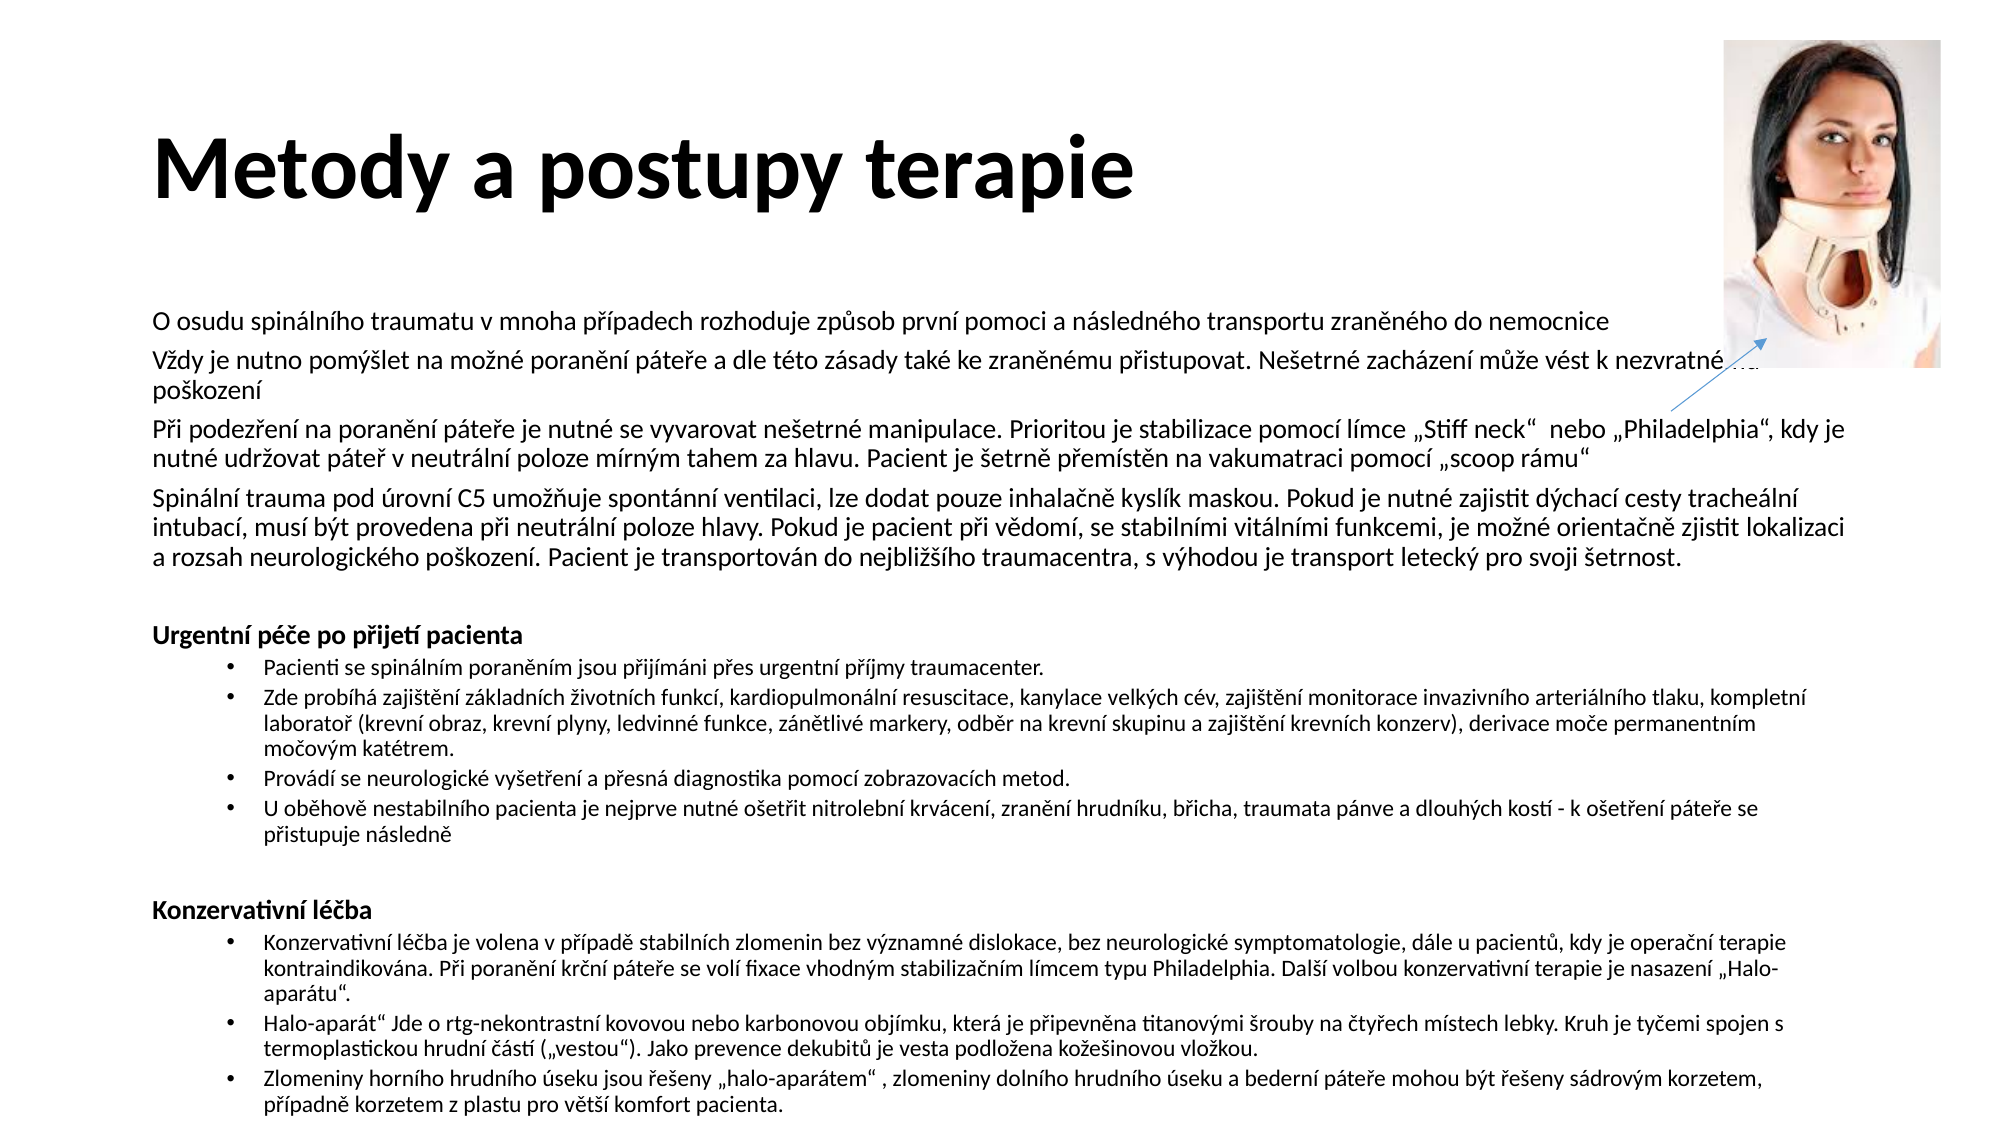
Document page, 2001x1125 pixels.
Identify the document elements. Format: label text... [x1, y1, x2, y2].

title Metody a postupy terapie [137, 59, 1723, 278]
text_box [1670, 338, 1767, 412]
list O osudu spinálního traumatu v mnoha případech rozhoduje způsob první pomoci a následného transportu zraněného do nemocnice Vždy je nutno pomýšlet na možné poranění páteře a dle této zásady také ke zraněnému přistupovat. Nešetrné zacházení může vést k nezvratnému poškození Při podezření na poranění páteře je nutné se vyvarovat nešetrné manipulace. Prioritou je stabilizace pomocí límce „Stiff neck“ nebo „Philadelphia“, kdy je nutné udržovat páteř v neutrální poloze mírným tahem za hlavu. Pacient je šetrně přemístěn na vakumatraci pomocí „scoop rámu“ Spinální trauma pod úrovní C5 umožňuje spontánní ventilaci, lze dodat pouze inhalačně kyslík maskou. Pokud je nutné zajistit dýchací cesty tracheální intubací, musí být provedena při neutrální poloze hlavy. Pokud je pacient při vědomí, se stabilními vitálními funkcemi, je možné orientačně zjistit lokalizaci a rozsah neurologického poškození. Pacient je transportován do nejbližšího traumacentra, s výhodou je transport letecký pro svoji šetrnost. Urgentní péče po přijetí pacienta Pacienti se spinálním poraněním jsou přijímáni přes urgentní příjmy traumacenter. Zde probíhá zajištění základních životních funkcí, kardiopulmonální resuscitace, kanylace velkých cév, zajištění monitorace invazivního arteriálního tlaku, kompletní laboratoř (krevní obraz, krevní plyny, ledvinné funkce, zánětlivé markery, odběr na krevní skupinu a zajištění krevních konzerv), derivace moče permanentním močovým katétrem. Provádí se neurologické vyšetření a přesná diagnostika pomocí zobrazovacích metod. U oběhově nestabilního pacienta je nejprve nutné ošetřit nitrolební krvácení, zranění hrudníku, břicha, traumata pánve a dlouhých kostí - k ošetření páteře se přistupuje následně Konzervativní léčba Konzervativní léčba je volena v případě stabilních zlomenin bez významné dislokace, bez neurologické symptomatologie, dále u pacientů, kdy je operační terapie kontraindikována. Při poranění krční páteře se volí fixace vhodným stabilizačním límcem typu Philadelphia. Další volbou konzervativní terapie je nasazení „Halo-aparátu“. Halo-aparát“ Jde o rtg-nekontrastní kovovou nebo karbonovou objímku, která je připevněna titanovými šrouby na čtyřech místech lebky. Kruh je tyčemi spojen s termoplastickou hrudní částí („vestou“). Jako prevence dekubitů je vesta podložena kožešinovou vložkou. Zlomeniny horního hrudního úseku jsou řešeny „halo-aparátem“ , zlomeniny dolního hrudního úseku a bederní páteře mohou být řešeny sádrovým korzetem, případně korzetem z plastu pro větší komfort pacienta. [137, 299, 1863, 1125]
picture [1723, 40, 1941, 368]
